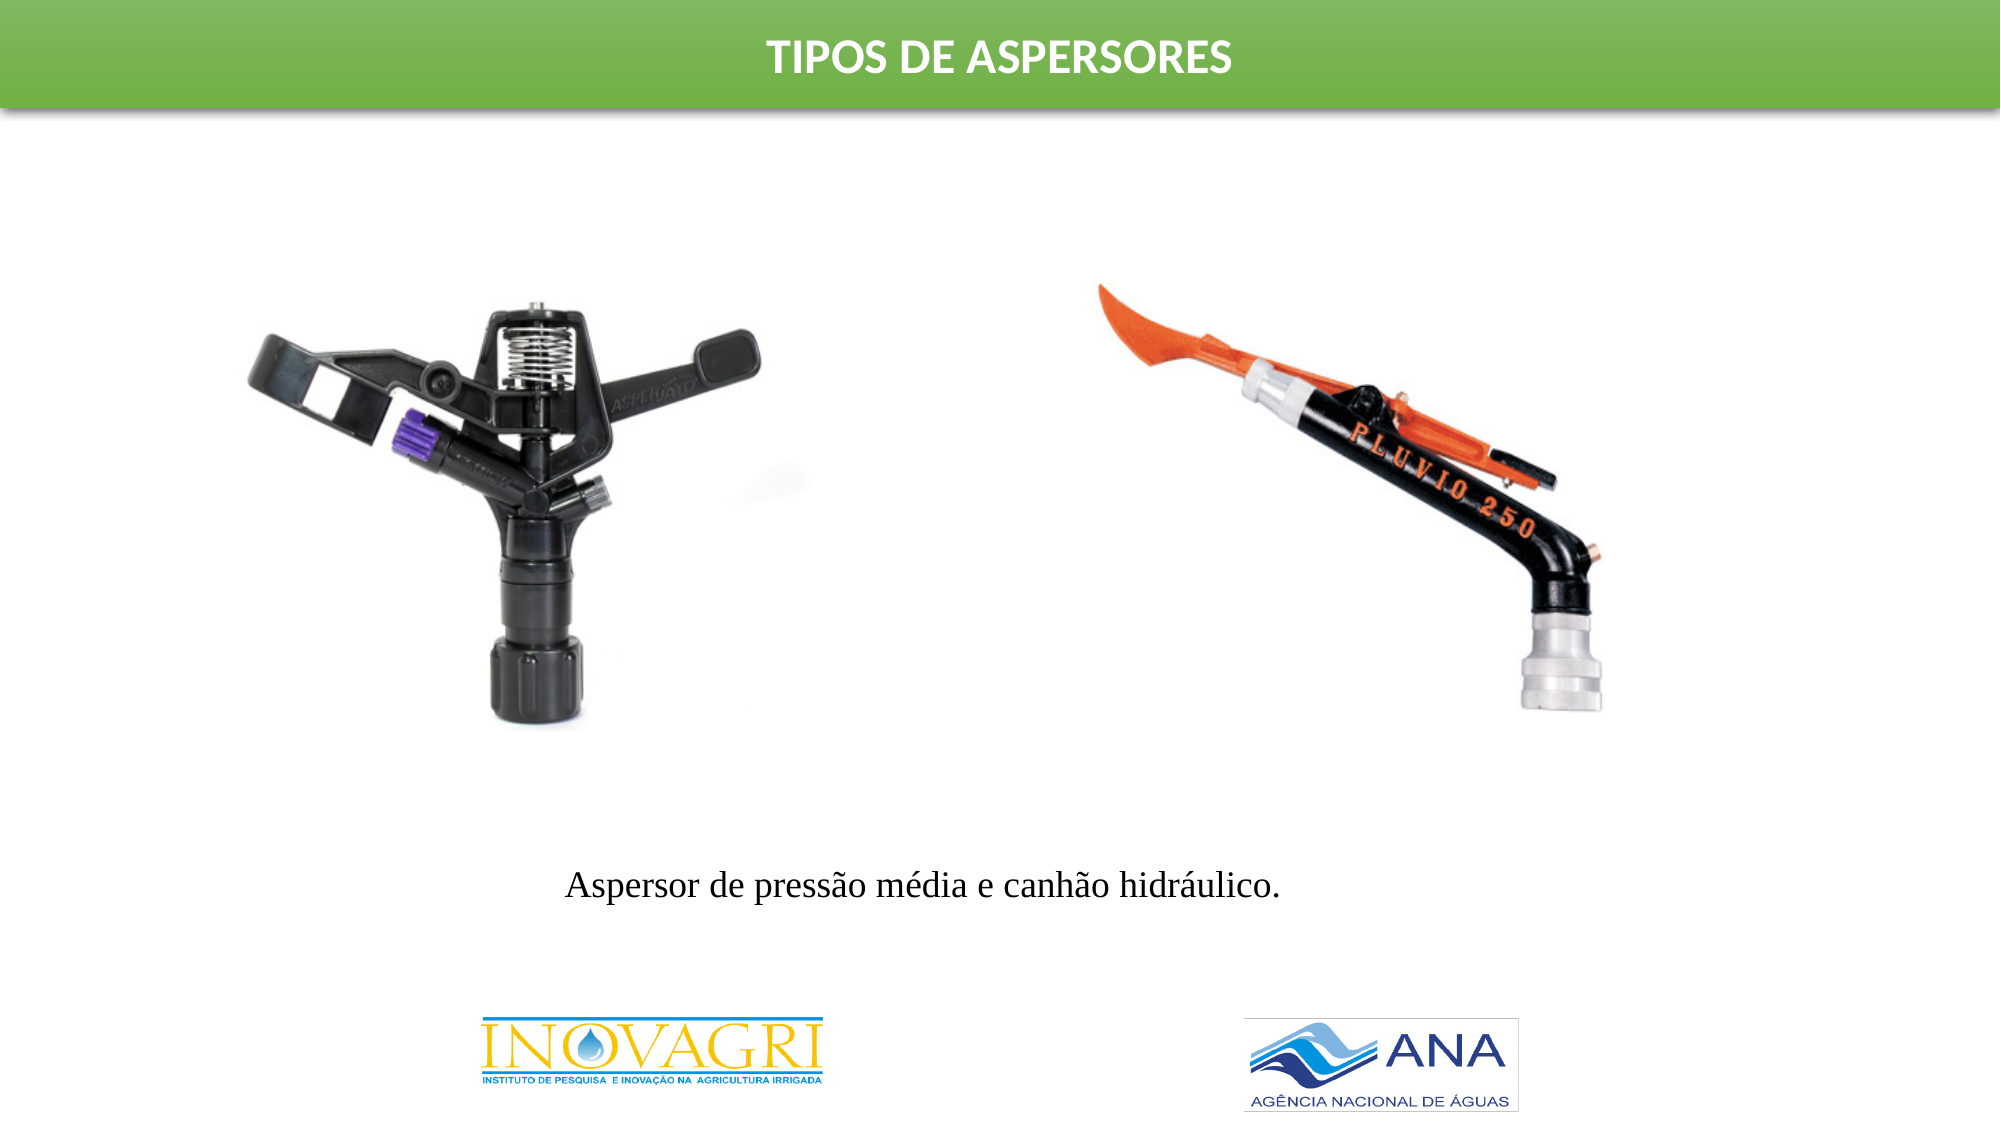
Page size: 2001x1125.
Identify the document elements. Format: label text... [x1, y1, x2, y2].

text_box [481, 1017, 1519, 1112]
text_box TIPOS DE ASPERSORES [0, 0, 2000, 108]
picture [171, 290, 837, 731]
picture [1072, 271, 1627, 731]
text_box Aspersor de pressão média e canhão hidráulico. [549, 852, 1302, 913]
